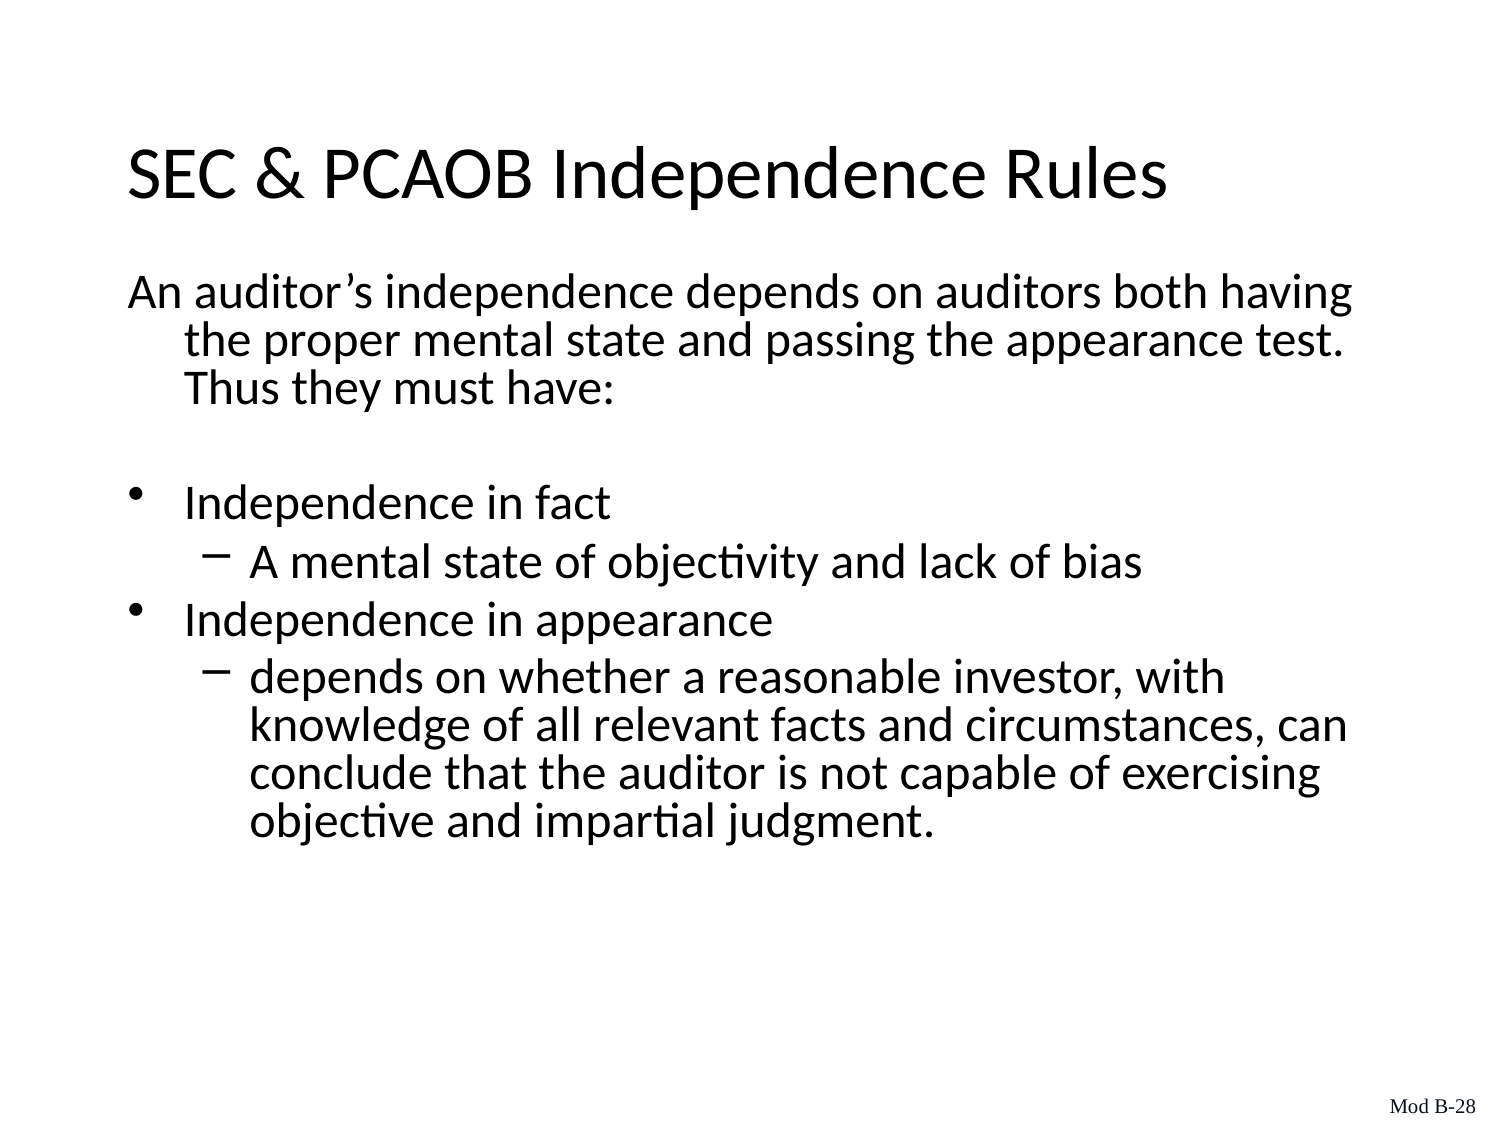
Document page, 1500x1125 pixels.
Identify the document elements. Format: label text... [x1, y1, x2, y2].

title SEC & PCAOB Independence Rules [112, 75, 1263, 262]
text_box Mod B-28 [1374, 1084, 1500, 1125]
list An auditor’s independence depends on auditors both having the proper mental state and passing the appearance test. Thus they must have: Independence in fact A mental state of objectivity and lack of bias Independence in appearance depends on whether a reasonable investor, with knowledge of all relevant facts and circumstances, can conclude that the auditor is not capable of exercising objective and impartial judgment. [112, 262, 1388, 1000]
